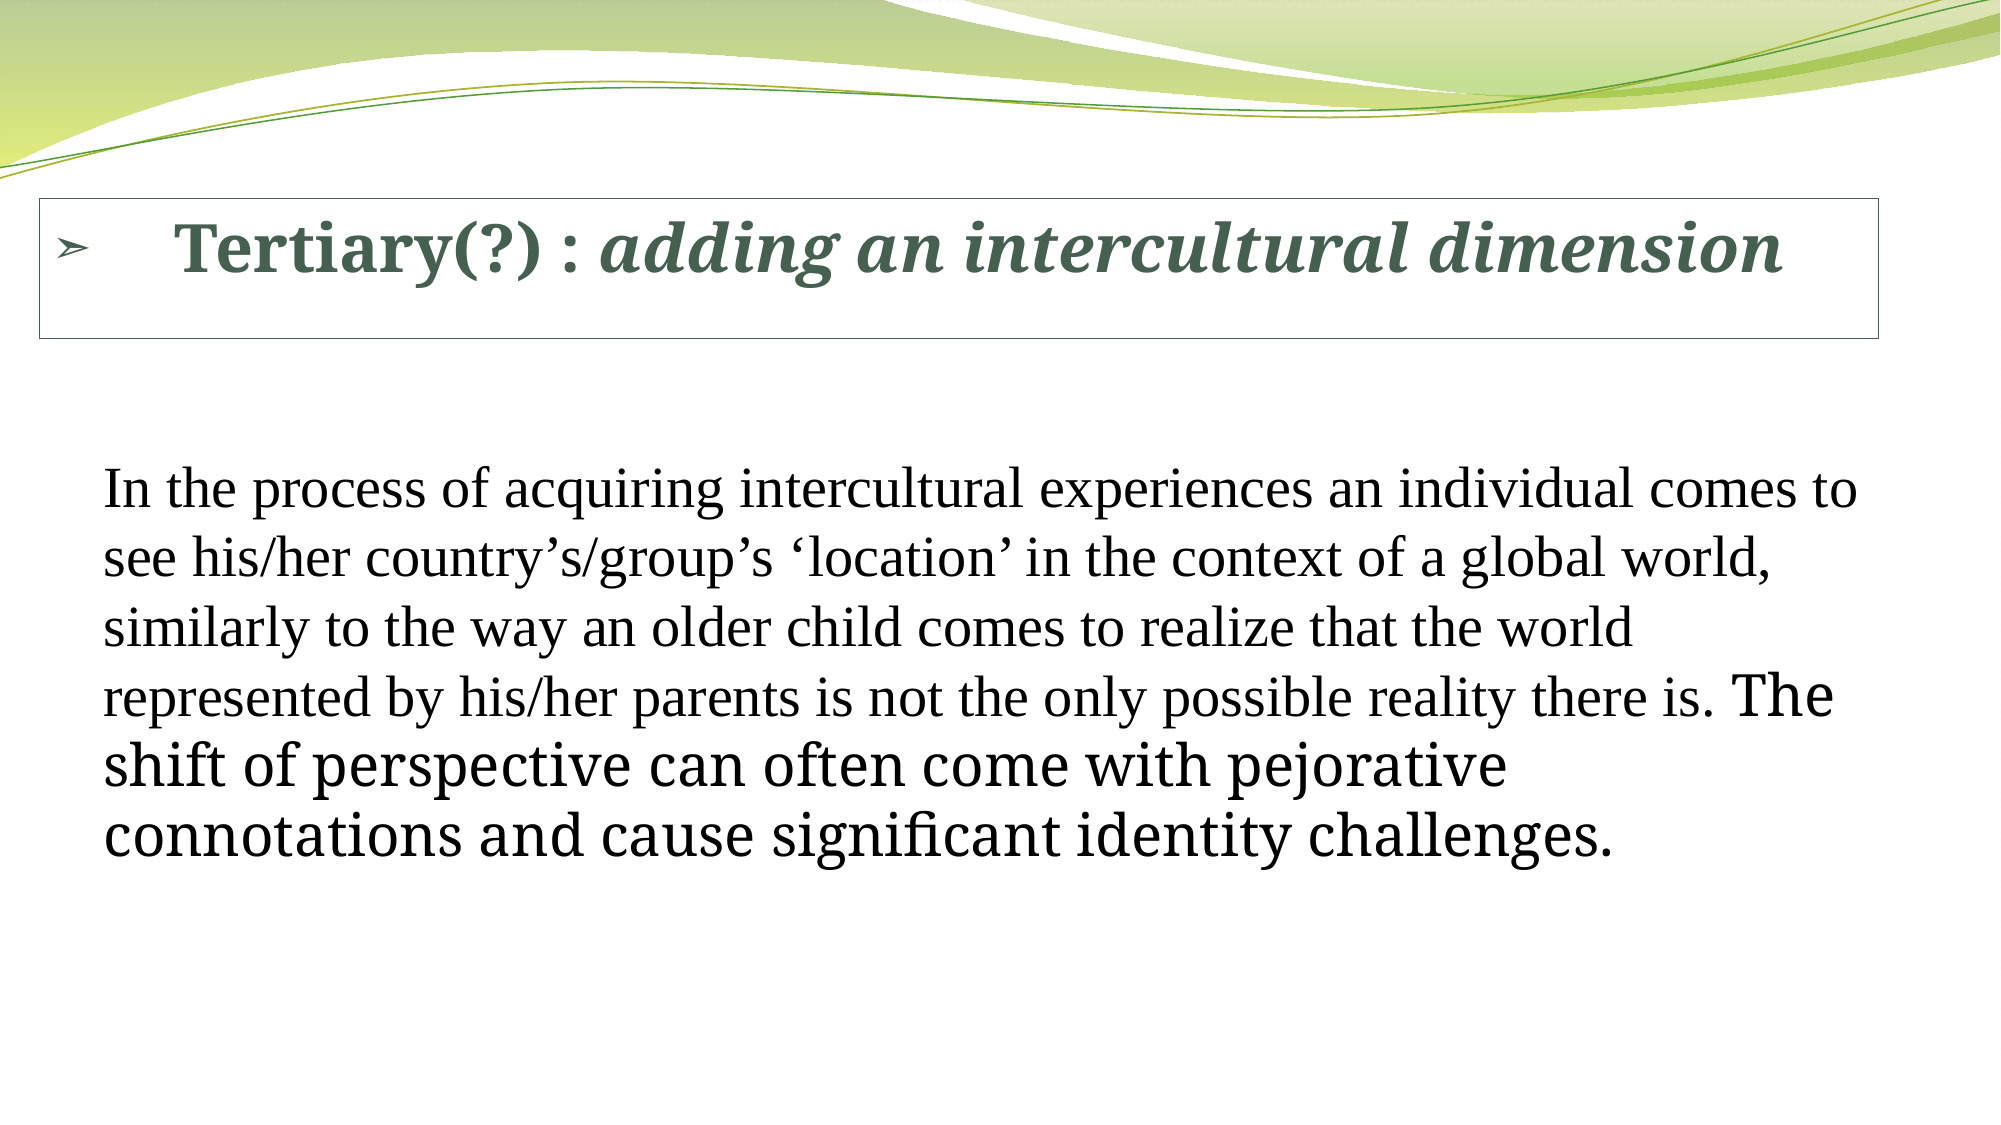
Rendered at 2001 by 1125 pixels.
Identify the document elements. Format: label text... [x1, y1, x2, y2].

text_box In the process of acquiring intercultural experiences an individual comes to see his/her country’s/group’s ‘location’ in the context of a global world, similarly to the way an older child comes to realize that the world represented by his/her parents is not the only possible reality there is. The shift of perspective can often come with pejorative connotations and cause significant identity challenges. [88, 441, 1879, 876]
text_box ➣ Tertiary(?) : adding an intercultural dimension [39, 198, 1879, 339]
